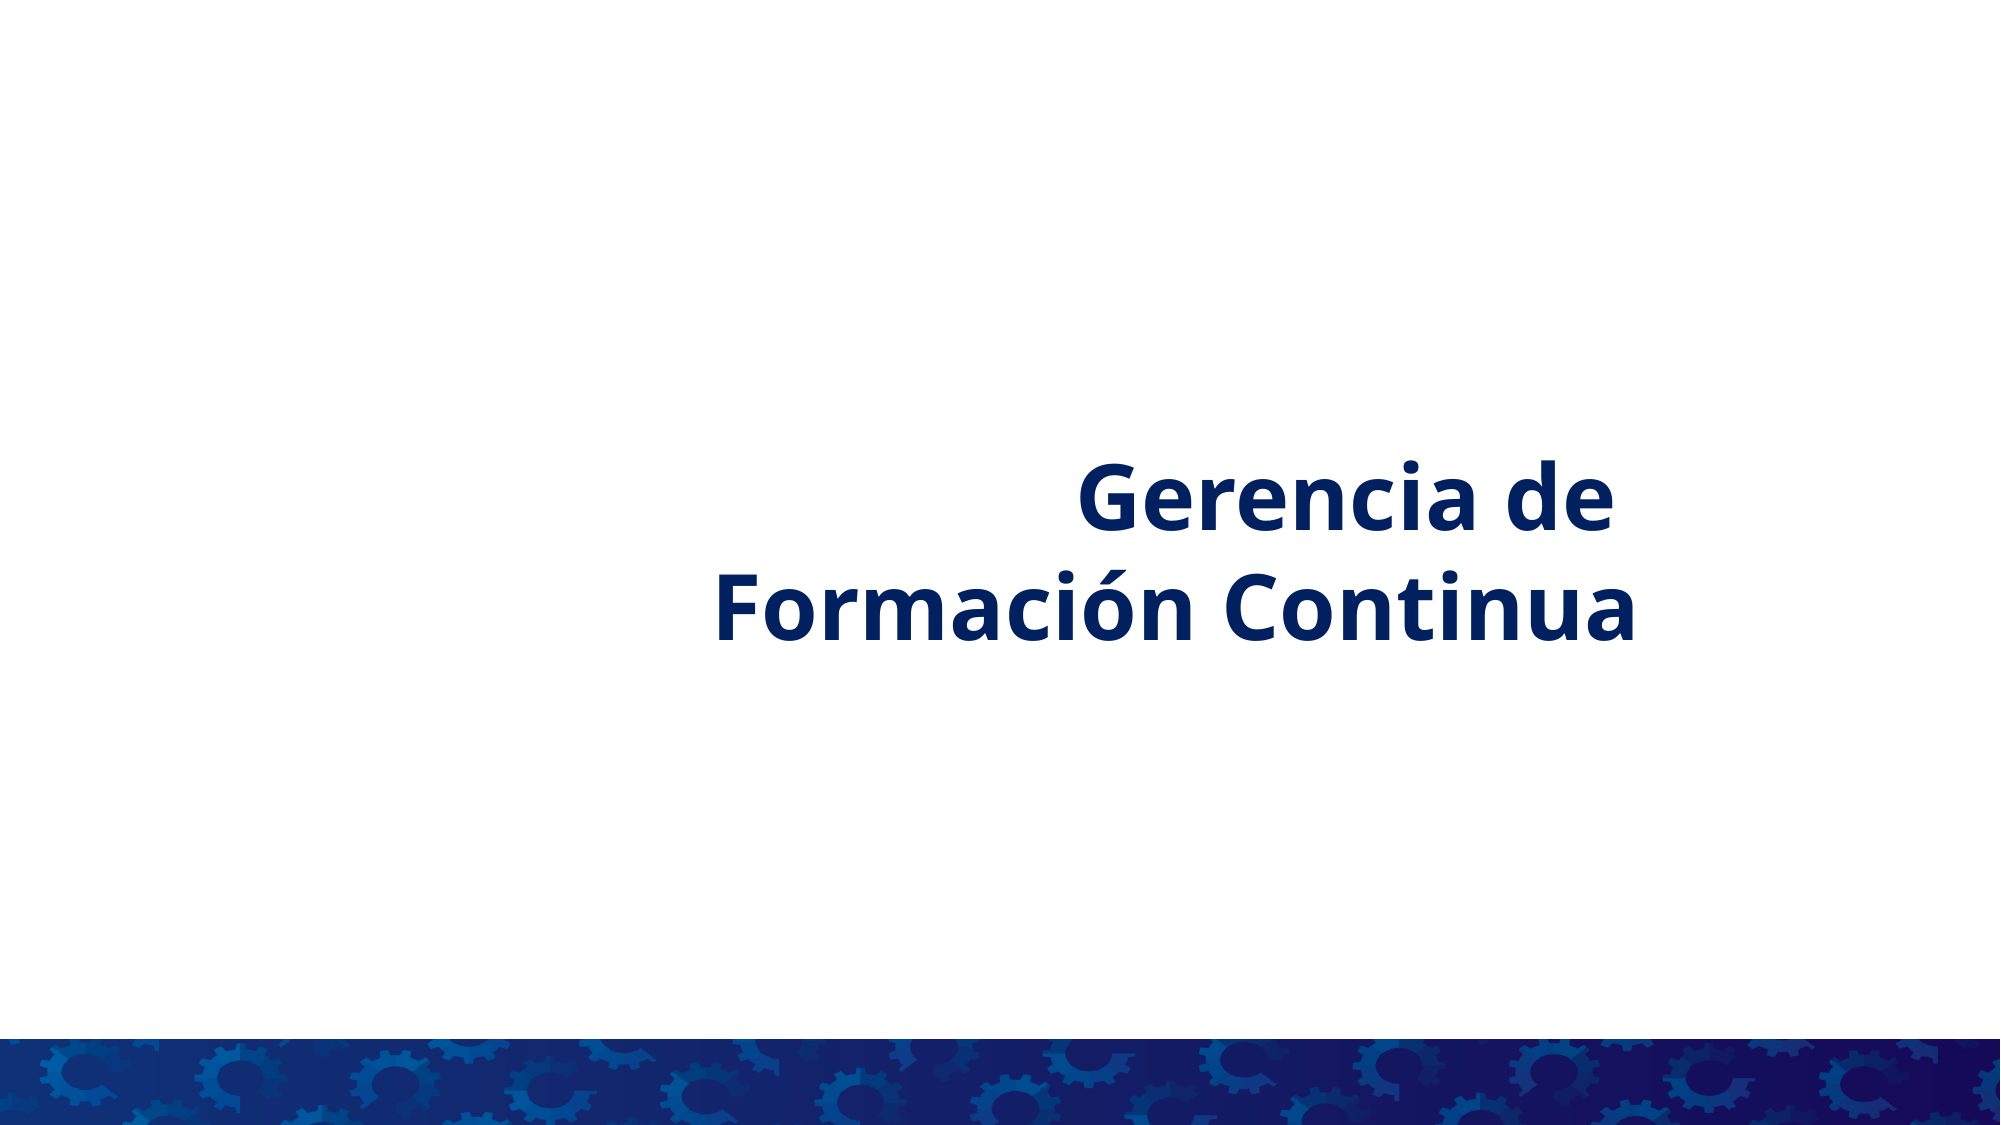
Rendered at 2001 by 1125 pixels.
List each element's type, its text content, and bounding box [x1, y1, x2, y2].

text_box Gerencia de Formación Continua [255, 431, 1656, 667]
picture [0, 1039, 2000, 1125]
